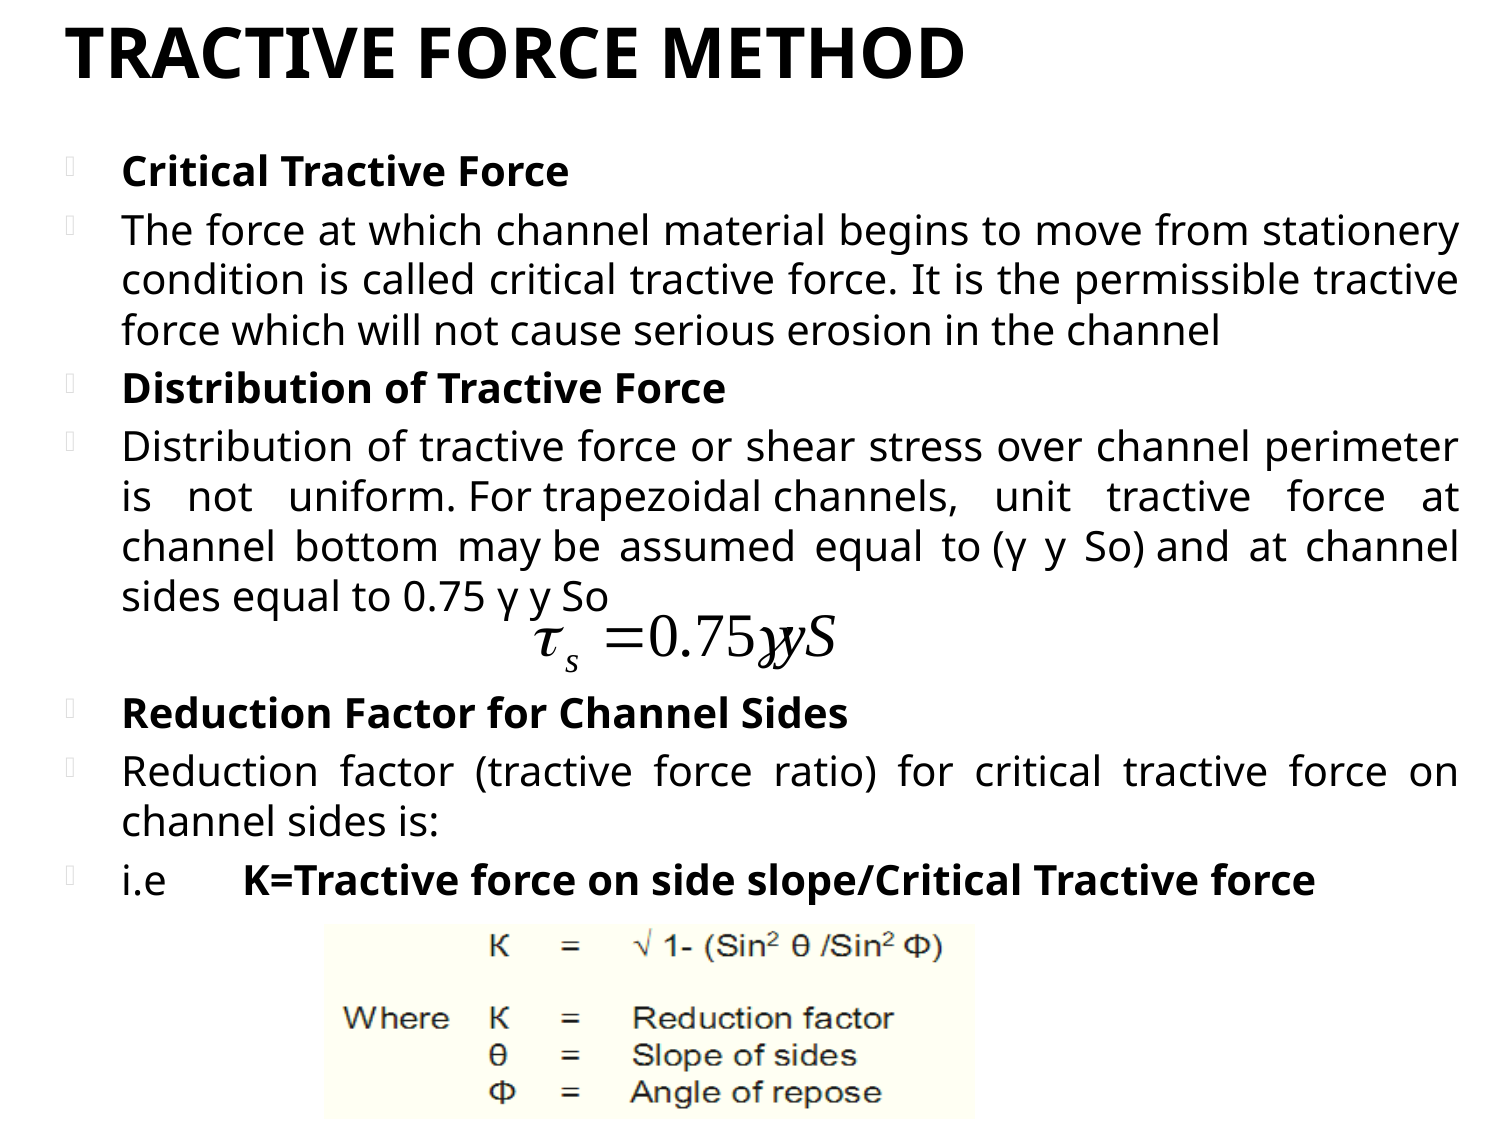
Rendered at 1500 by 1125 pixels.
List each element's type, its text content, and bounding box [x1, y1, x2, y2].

picture [324, 924, 976, 1119]
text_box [527, 594, 853, 688]
list Critical Tractive Force The force at which channel material begins to move from stationery condition is called critical tractive force. It is the permissible tractive force which will not cause serious erosion in the channel Distribution of Tractive Force Distribution of tractive force or shear stress over channel perimeter is not uniform. For trapezoidal channels, unit tractive force at channel bottom may be assumed equal to (γ y So) and at channel sides equal to 0.75 γ y So Reduction Factor for Channel Sides Reduction factor (tractive force ratio) for critical tractive force on channel sides is: i.e K=Tractive force on side slope/Critical Tractive force [49, 137, 1476, 1076]
title TRACTIVE FORCE METHOD [50, 0, 1475, 100]
